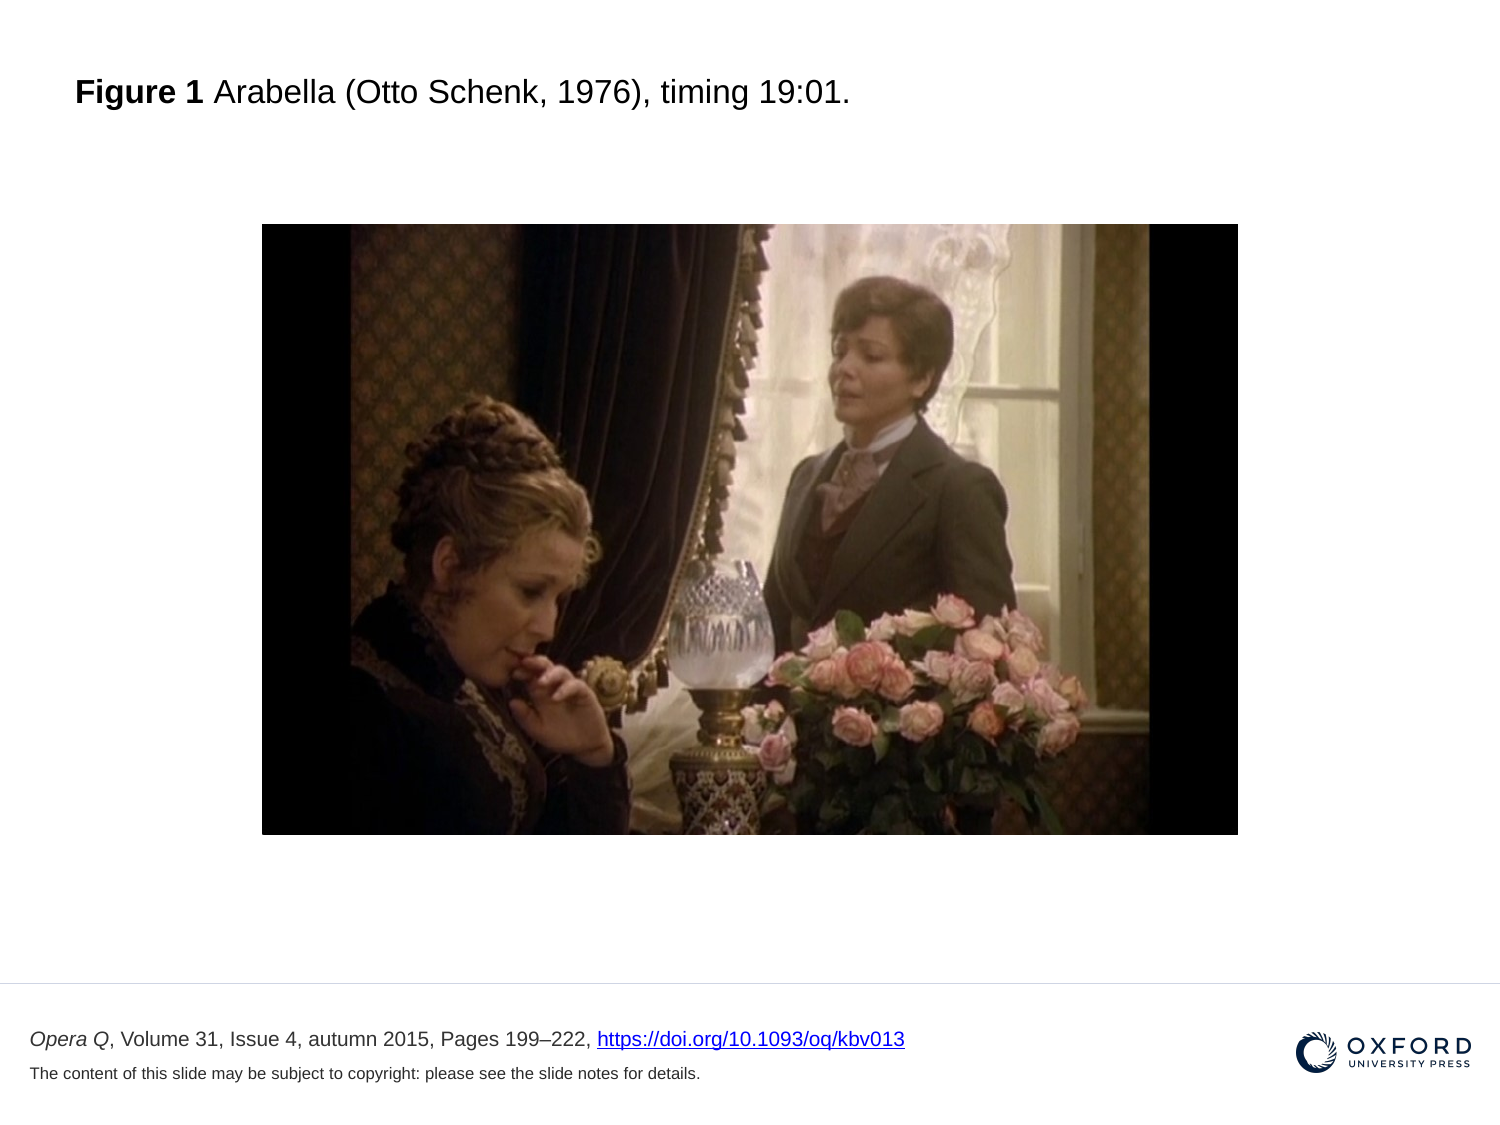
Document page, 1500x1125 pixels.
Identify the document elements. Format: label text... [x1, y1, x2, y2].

picture [262, 224, 1238, 835]
title Figure 1 Arabella (Otto Schenk, 1976), timing 19:01. [75, 69, 1078, 171]
picture [1296, 1032, 1471, 1073]
footer Opera Q, Volume 31, Issue 4, autumn 2015, Pages 199–222, https://doi.org/10.1093/oq/kbv013 The content of this slide may be subject to copyright: please see the slide notes for details. [0, 983, 1260, 1125]
